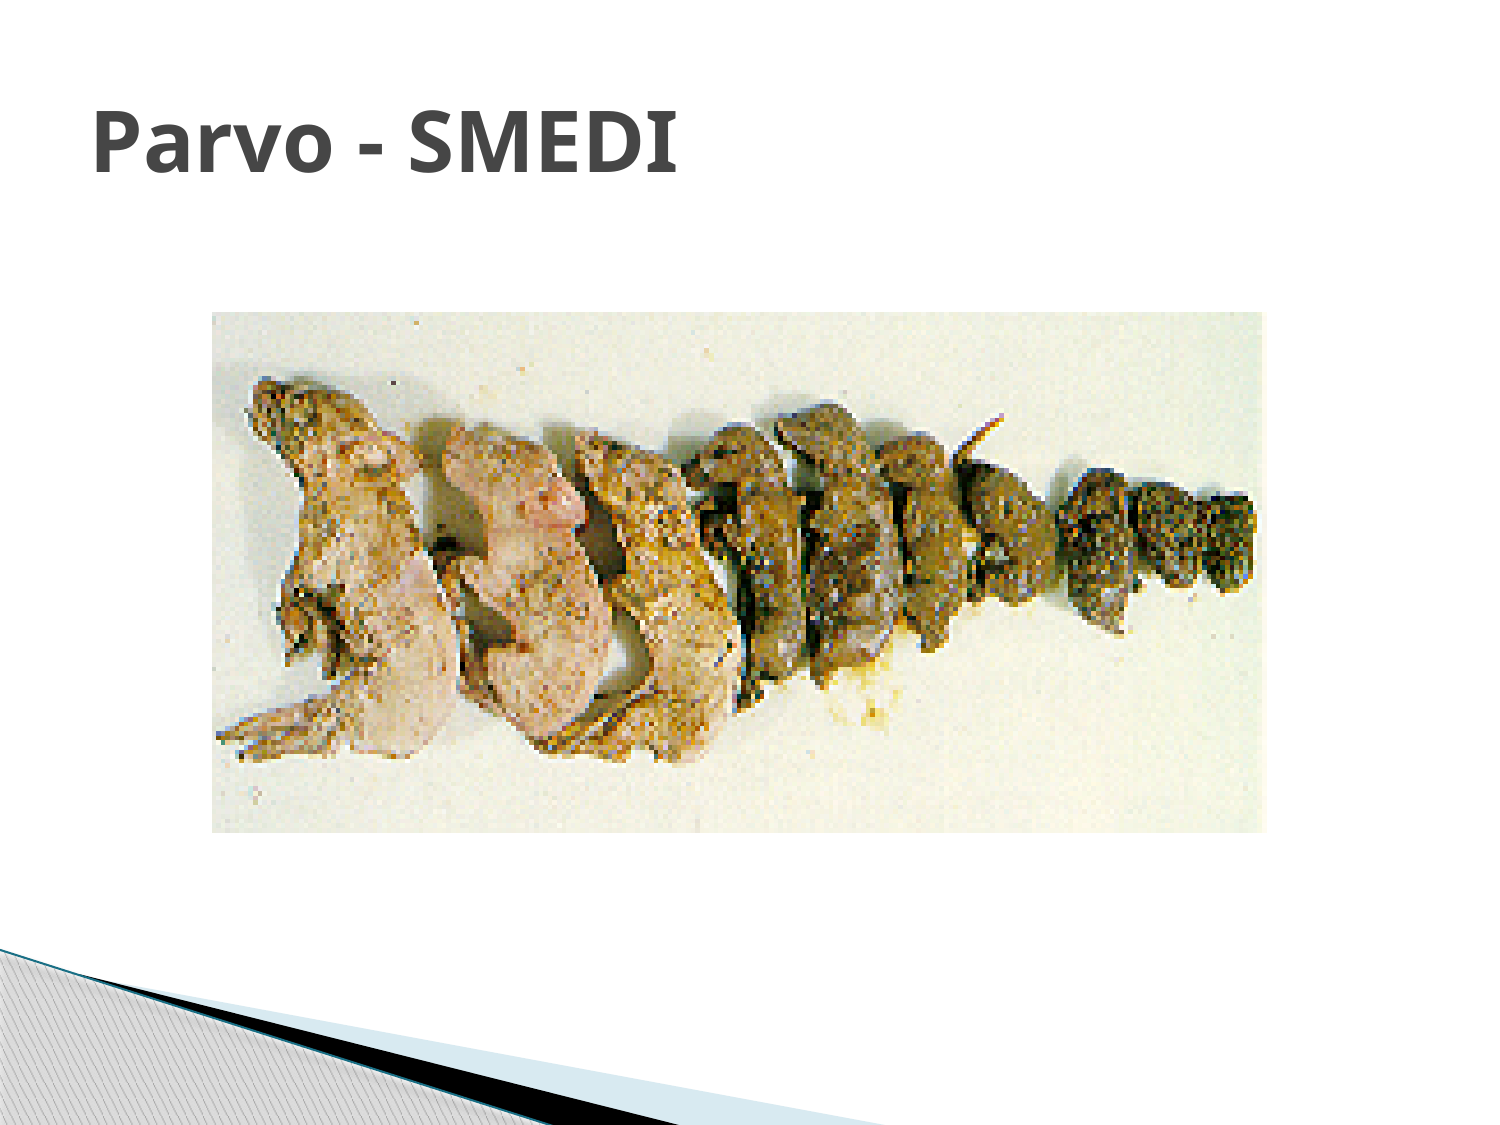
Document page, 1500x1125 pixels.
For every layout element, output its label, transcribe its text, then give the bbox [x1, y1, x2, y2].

picture [212, 312, 1267, 833]
title Parvo - SMEDI [75, 45, 1425, 233]
